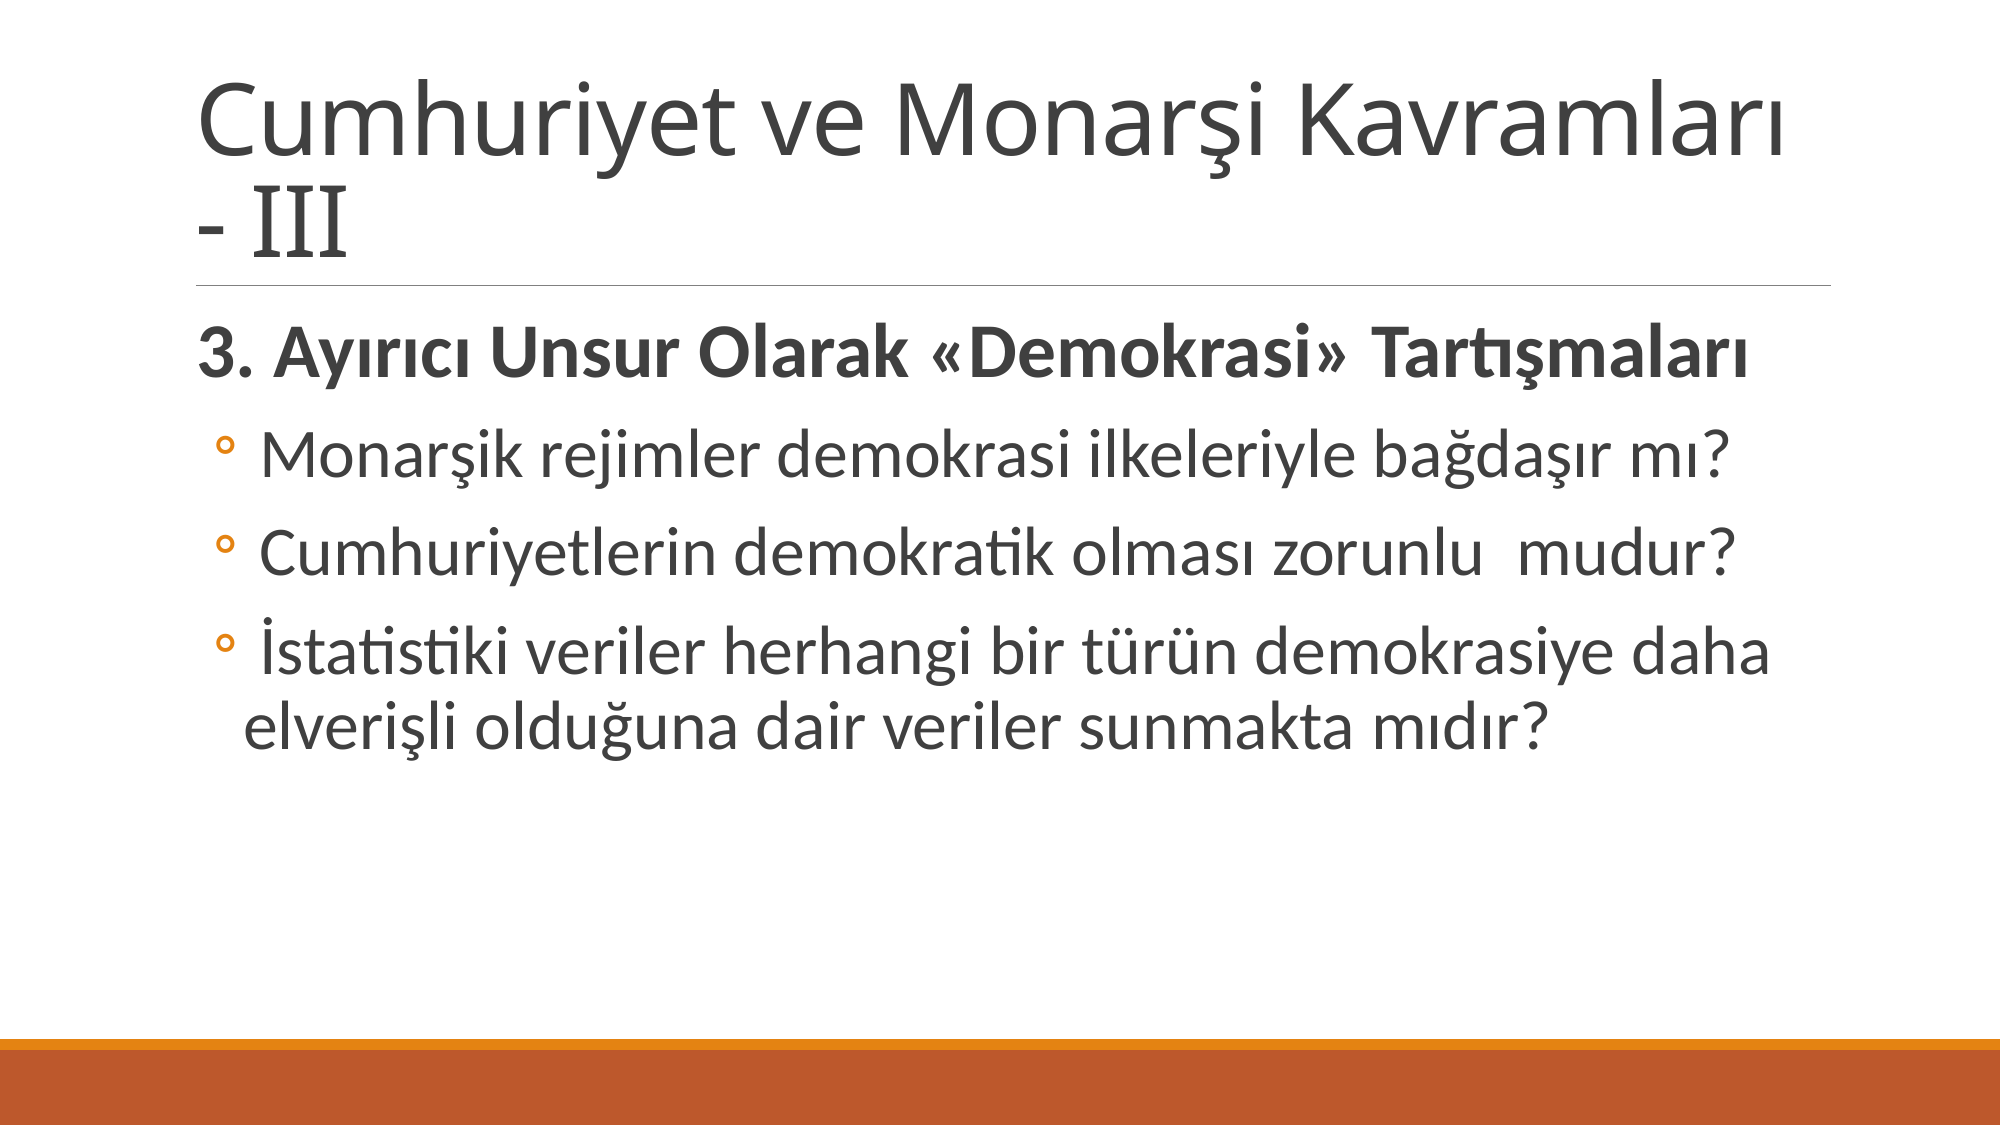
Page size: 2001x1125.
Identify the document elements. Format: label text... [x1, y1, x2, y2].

list 3. Ayırıcı Unsur Olarak «Demokrasi» Tartışmaları Monarşik rejimler demokrasi ilkeleriyle bağdaşır mı? Cumhuriyetlerin demokratik olması zorunlu mudur? İstatistiki veriler herhangi bir türün demokrasiye daha elverişli olduğuna dair veriler sunmakta mıdır? [180, 302, 1830, 963]
title Cumhuriyet ve Monarşi Kavramları - III [180, 47, 1830, 285]
